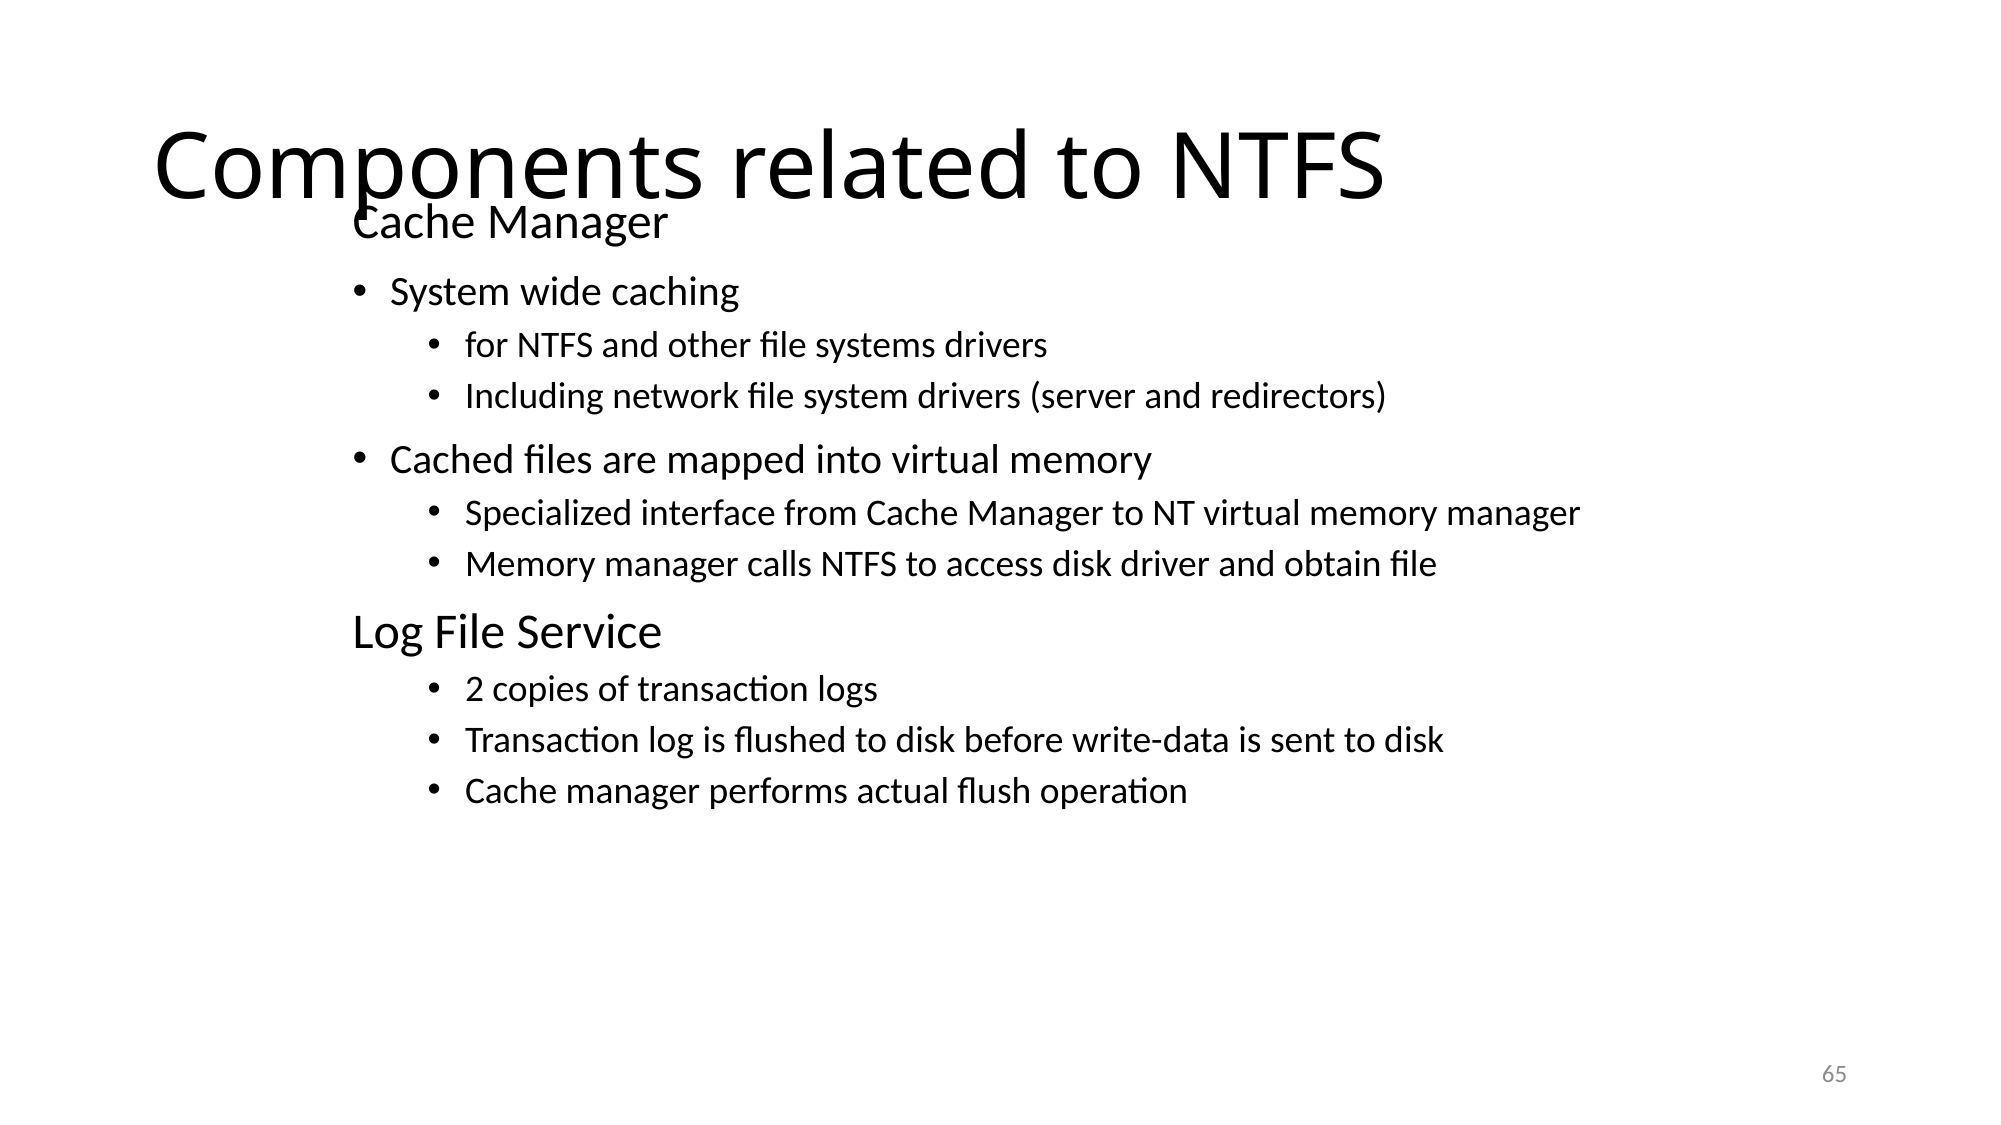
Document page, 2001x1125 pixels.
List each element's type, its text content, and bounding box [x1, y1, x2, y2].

slide_number 65 [1412, 1042, 1863, 1103]
list Cache Manager System wide caching for NTFS and other file systems drivers Including network file system drivers (server and redirectors) Cached files are mapped into virtual memory Specialized interface from Cache Manager to NT virtual memory manager Memory manager calls NTFS to access disk driver and obtain file Log File Service 2 copies of transaction logs Transaction log is flushed to disk before write-data is sent to disk Cache manager performs actual flush operation [337, 187, 1663, 913]
title Components related to NTFS [137, 59, 1863, 278]
